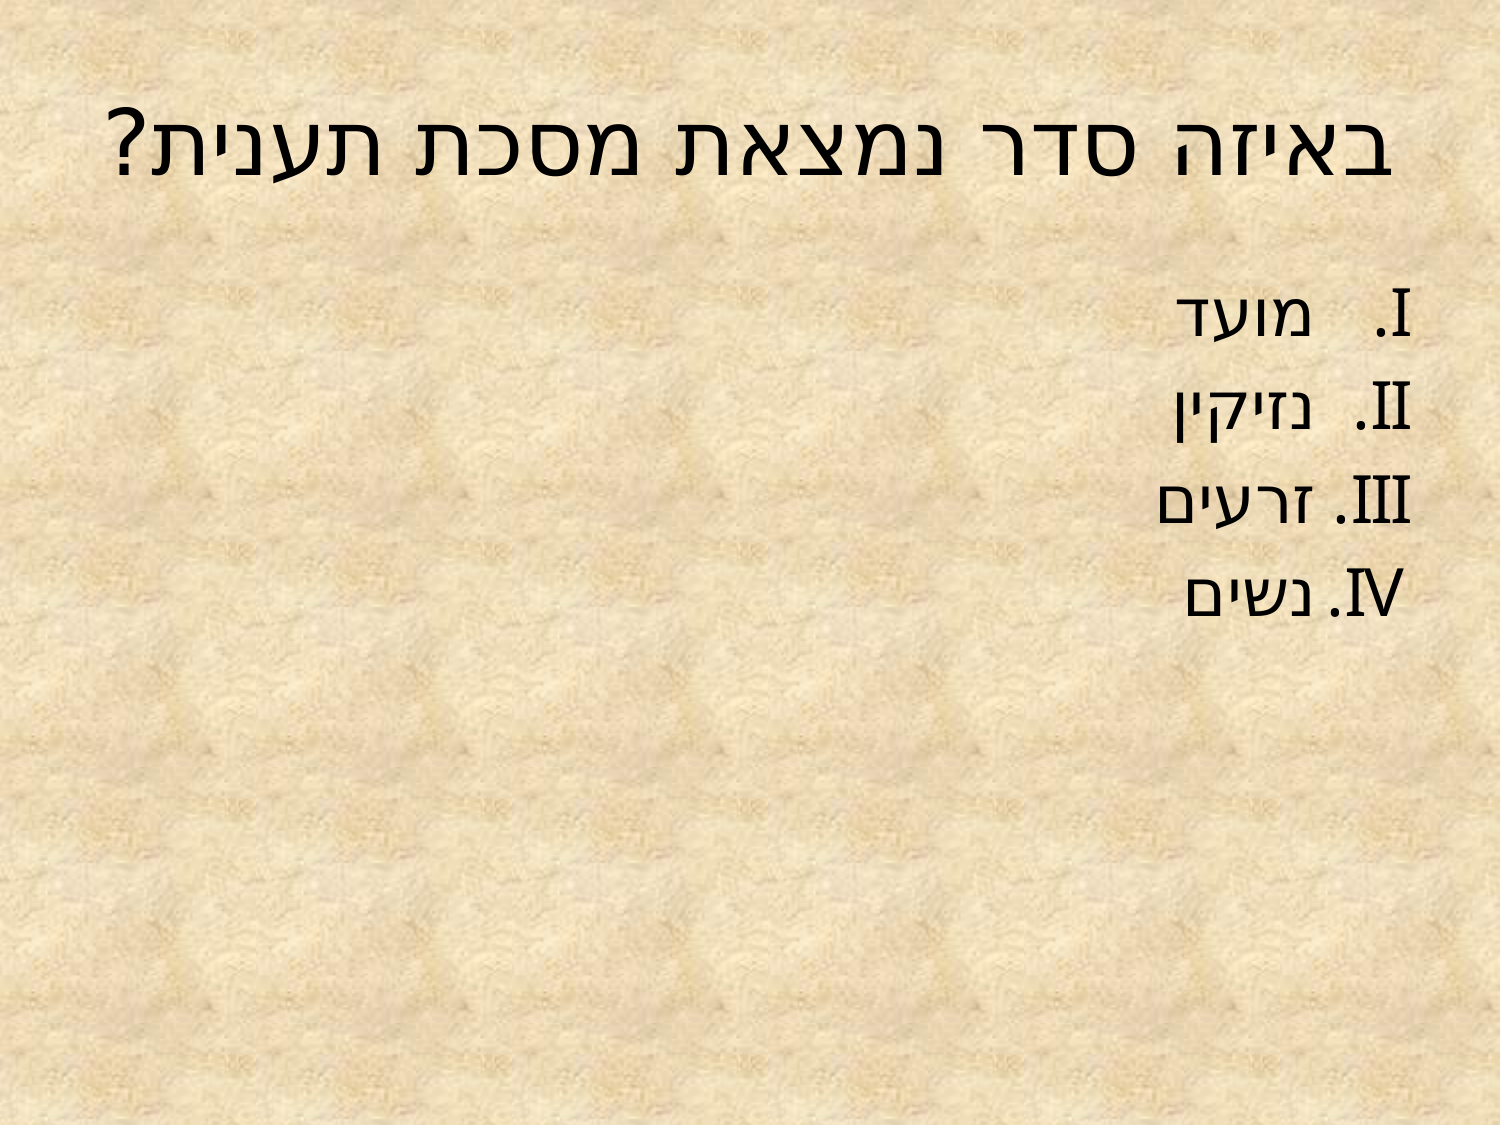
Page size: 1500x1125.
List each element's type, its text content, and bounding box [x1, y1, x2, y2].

picture [0, 0, 1500, 1125]
list מועד נזיקין זרעים נשים [75, 262, 1425, 1005]
title באיזה סדר נמצאת מסכת תענית? [75, 45, 1425, 233]
